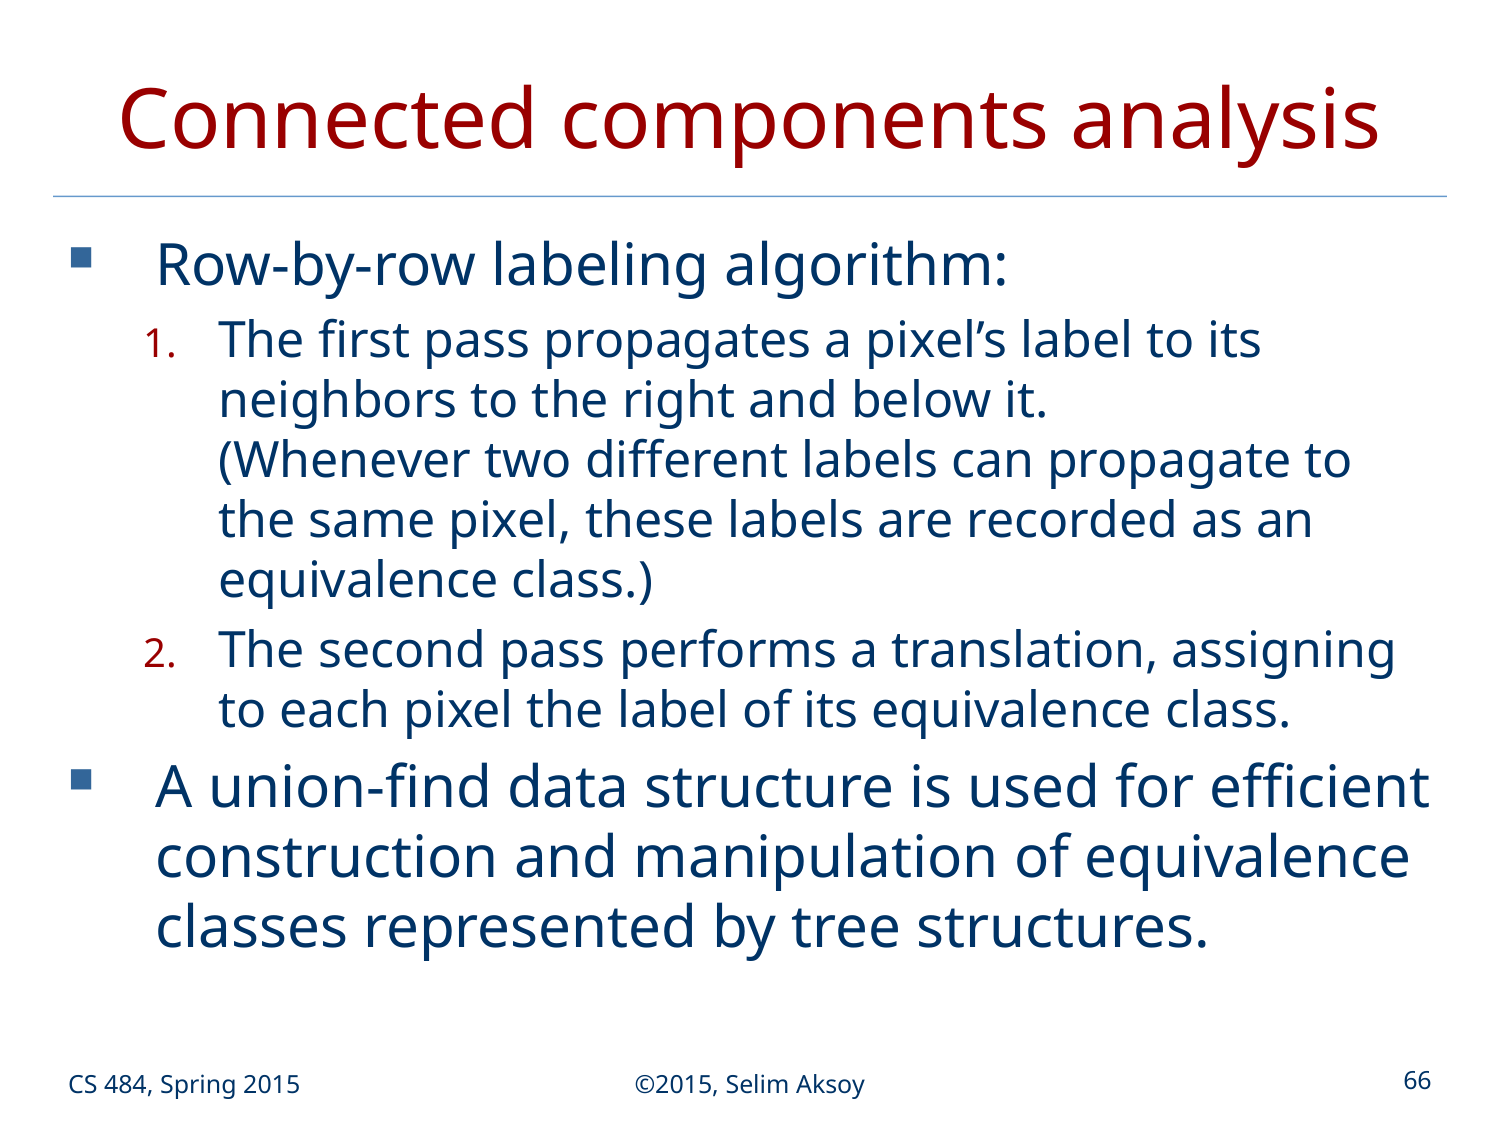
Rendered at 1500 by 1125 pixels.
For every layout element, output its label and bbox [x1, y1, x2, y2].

list [53, 220, 1447, 1035]
title [53, 31, 1447, 173]
slide_number [1134, 1052, 1448, 1107]
slide_number [52, 1052, 366, 1107]
footer [511, 1052, 988, 1107]
